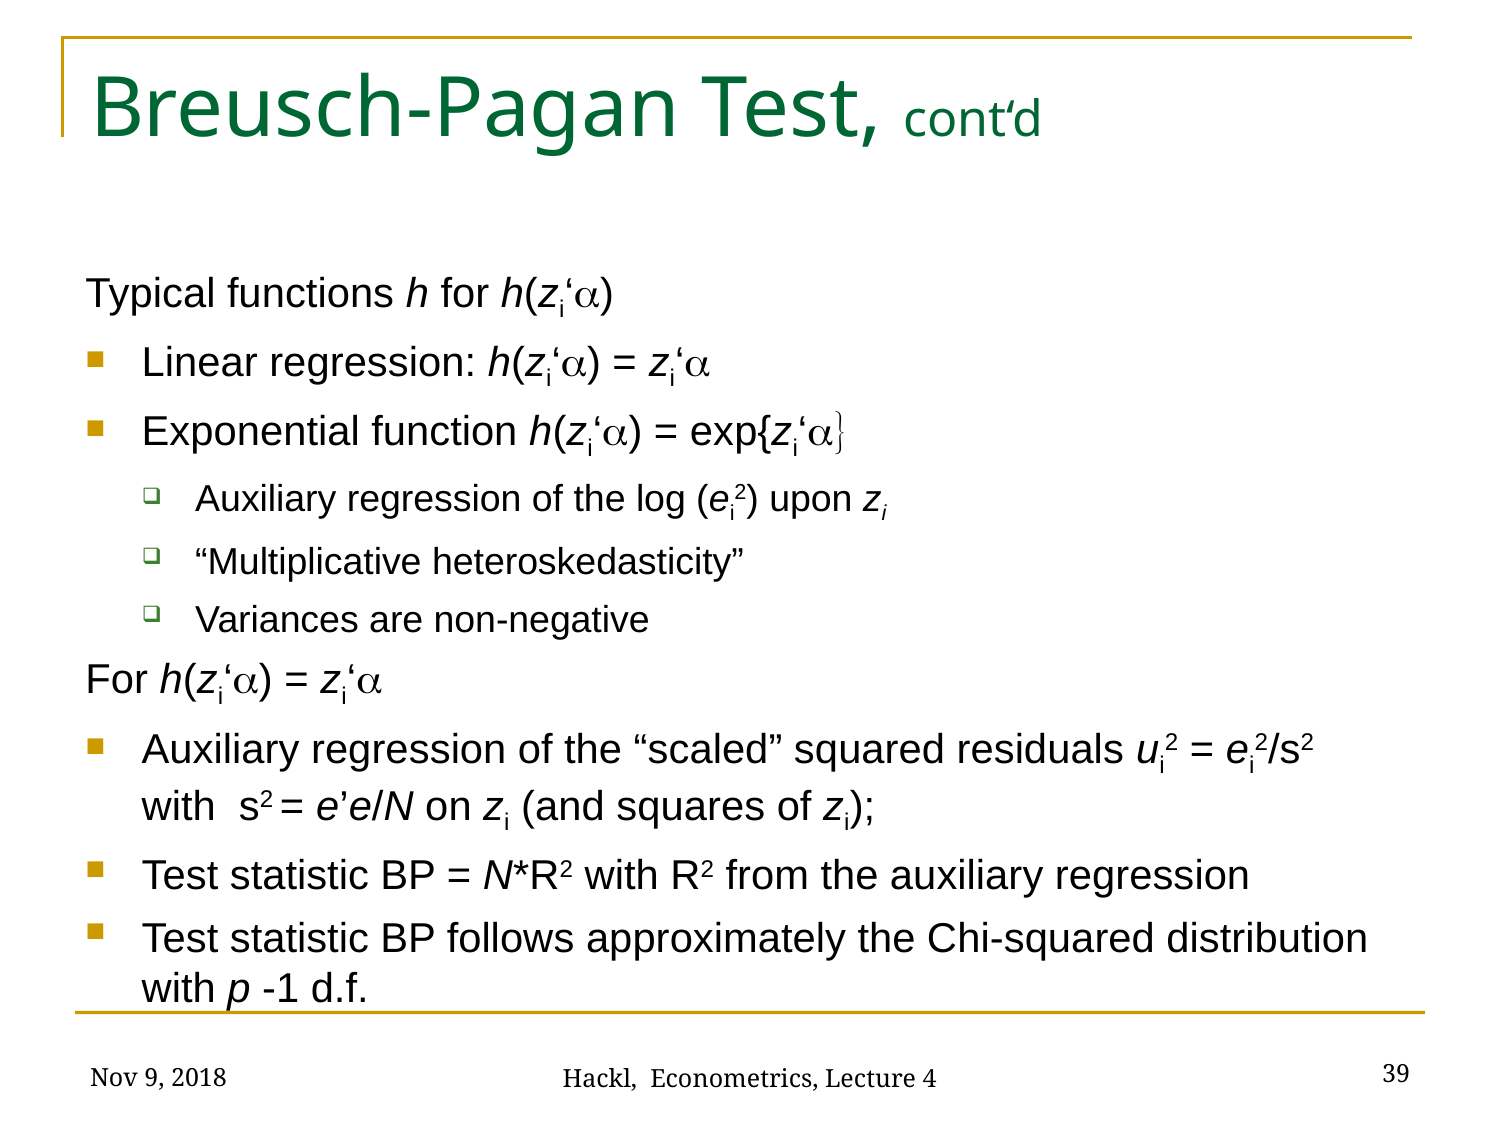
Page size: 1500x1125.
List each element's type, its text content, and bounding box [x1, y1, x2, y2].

slide_number 39 [1074, 1023, 1426, 1100]
footer Hackl, Econometrics, Lecture 4 [512, 1024, 988, 1101]
title Breusch-Pagan Test, cont‘d [74, 45, 1442, 233]
list Typical functions h for h(zi‘a) Linear regression: h(zi‘a) = zi‘a Exponential function h(zi‘a) = exp{zi‘a} Auxiliary regression of the log (ei2) upon zi “Multiplicative heteroskedasticity” Variances are non-negative For h(zi‘a) = zi‘a Auxiliary regression of the “scaled” squared residuals ui2 = ei2/s2 with s2 = e’e/N on zi (and squares of zi); Test statistic BP = N*R2 with R2 from the auxiliary regression Test statistic BP follows approximately the Chi-squared distribution with p -1 d.f. [70, 257, 1412, 980]
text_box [714, 544, 760, 581]
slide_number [74, 1023, 426, 1100]
